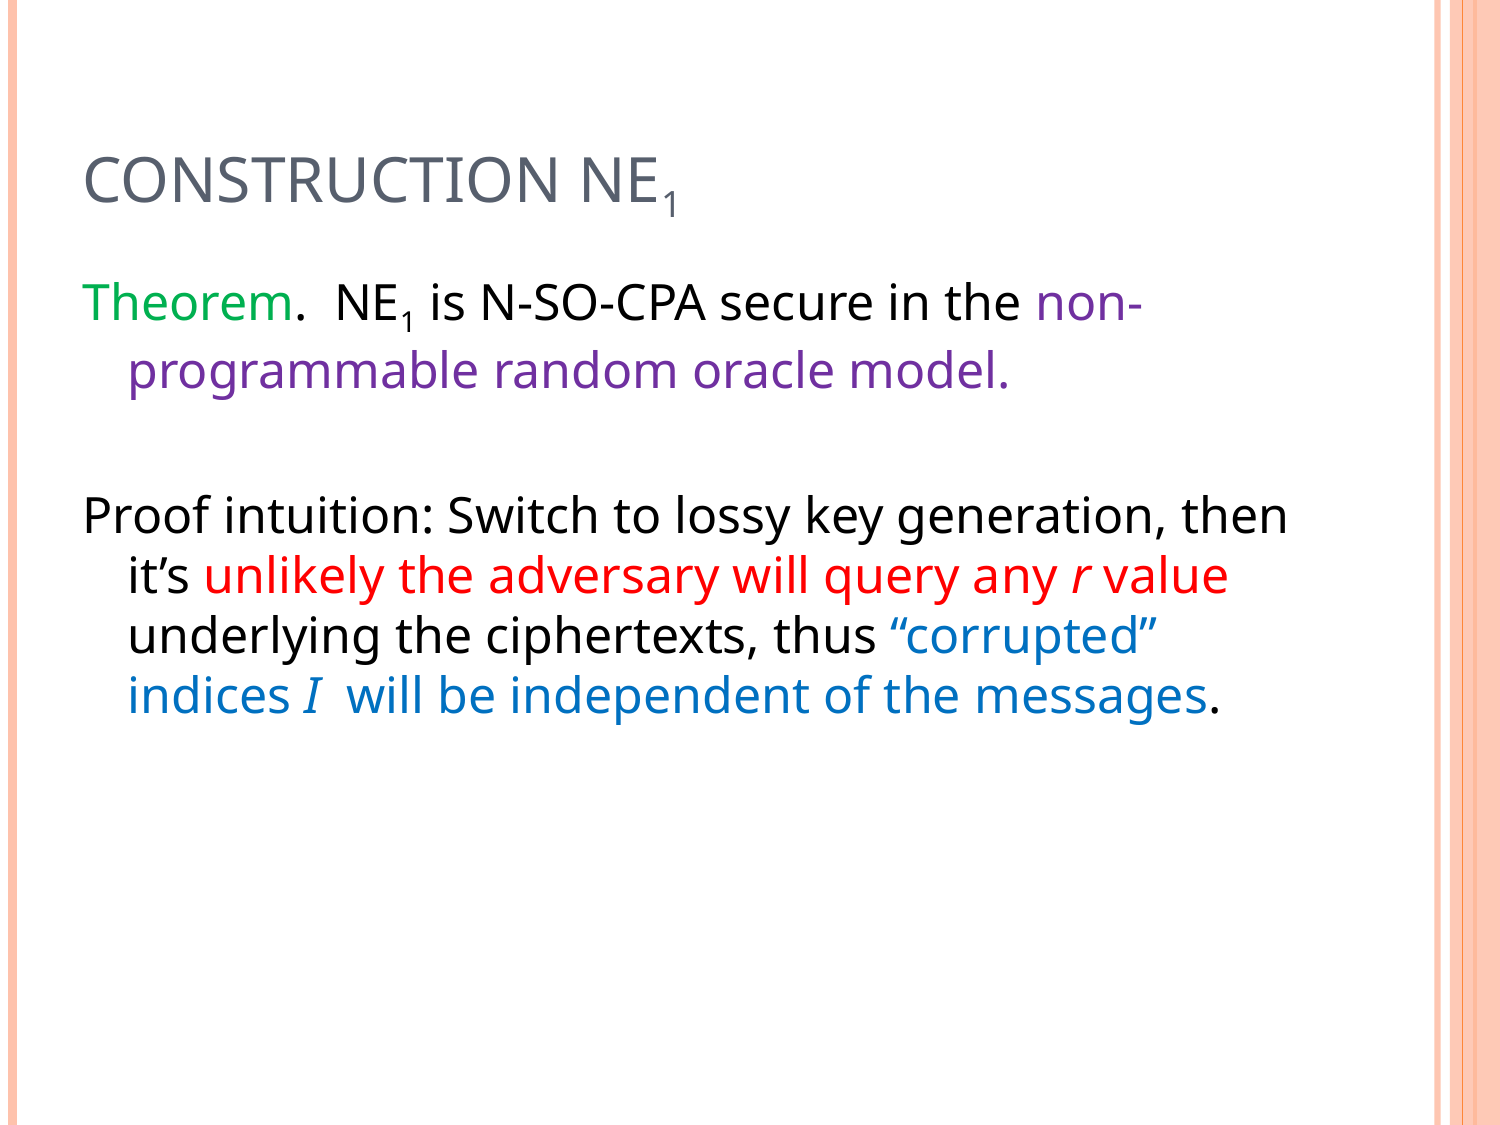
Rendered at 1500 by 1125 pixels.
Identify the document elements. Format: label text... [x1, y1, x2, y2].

list Theorem. NE1 is N-SO-CPA secure in the non-programmable random oracle model. Proof intuition: Switch to lossy key generation, then it’s unlikely the adversary will query any r value underlying the ciphertexts, thus “corrupted” indices I will be independent of the messages. [74, 261, 1301, 1063]
title Construction NE1 [74, 44, 1301, 234]
